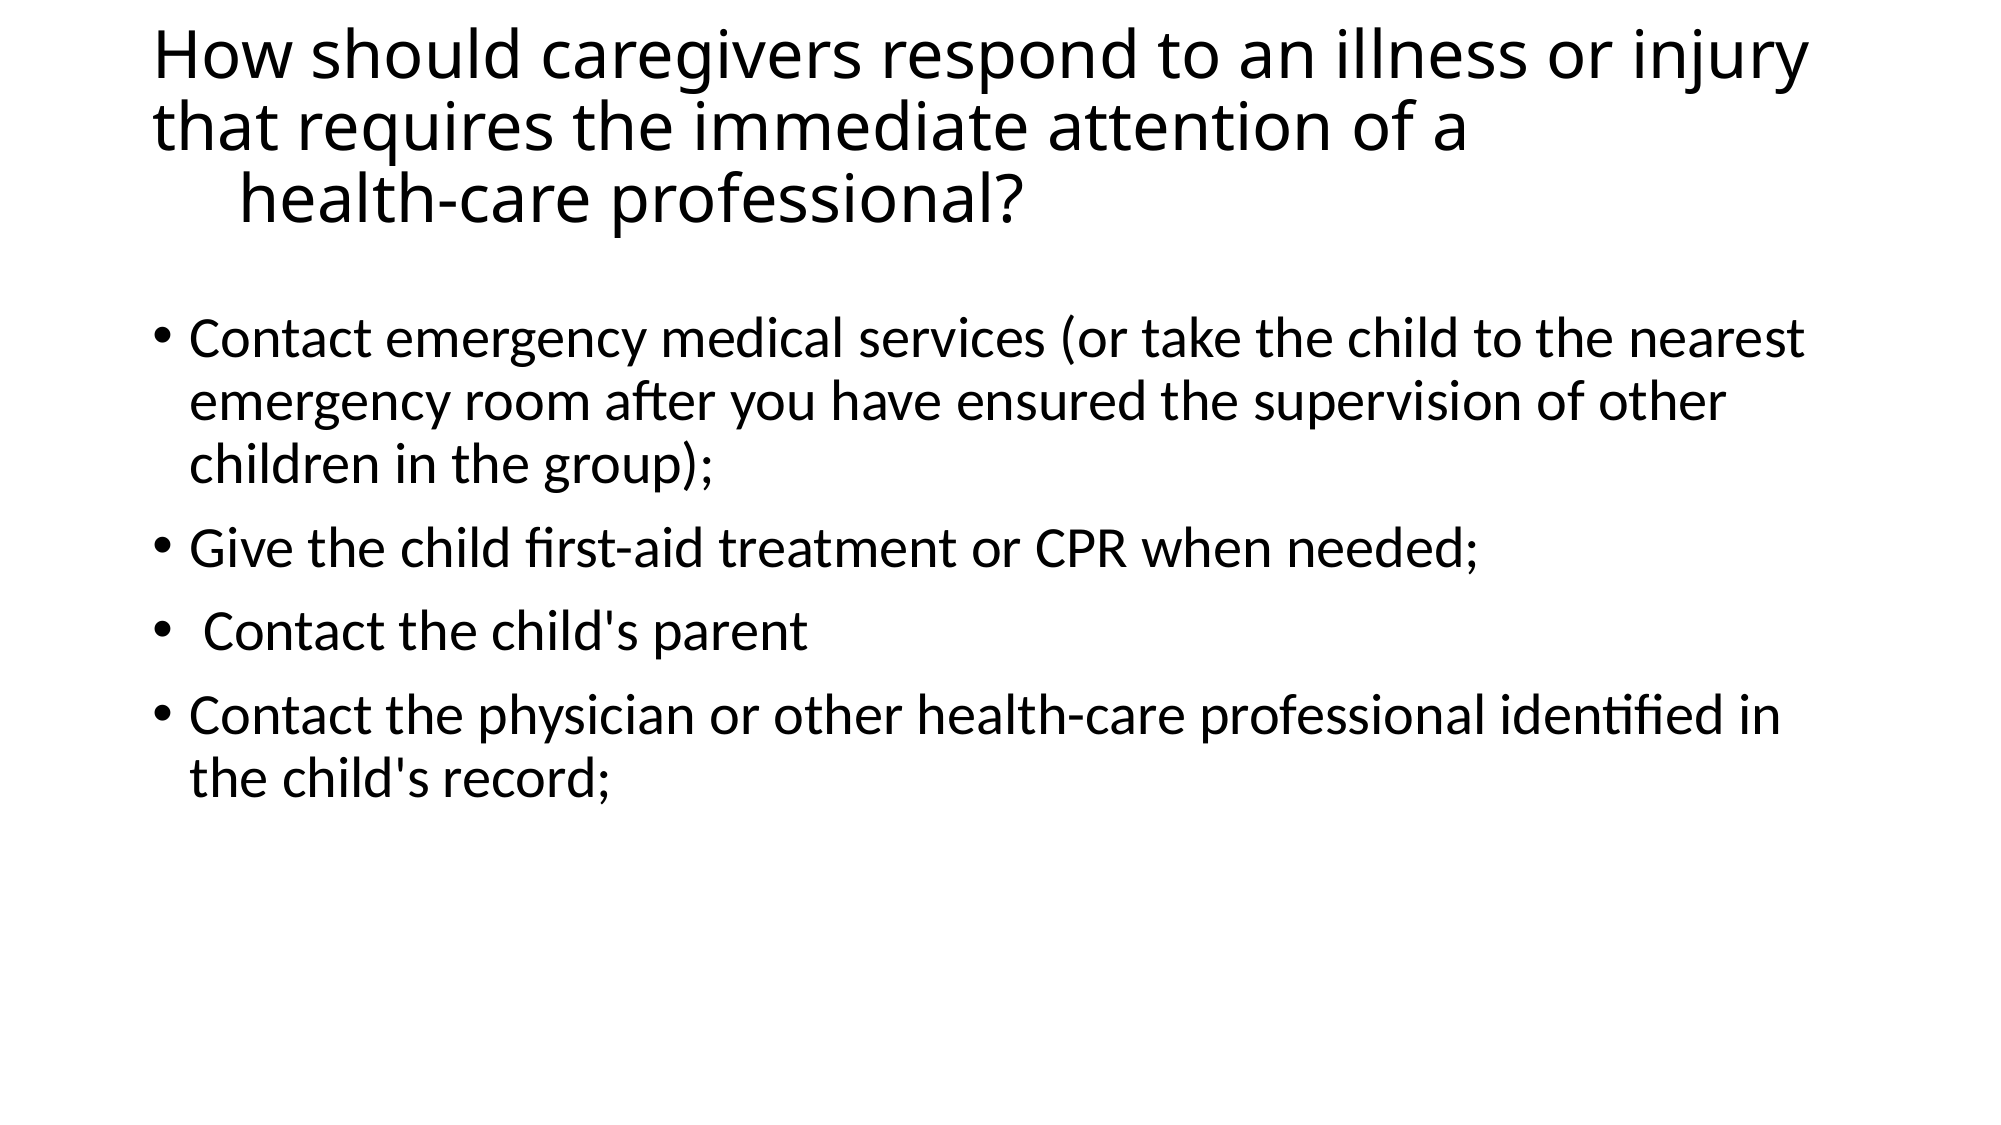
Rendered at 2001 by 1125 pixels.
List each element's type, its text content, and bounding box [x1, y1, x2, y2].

title How should caregivers respond to an illness or injury that requires the immediate attention of a health-care professional? [137, 59, 1863, 278]
list Contact emergency medical services (or take the child to the nearest emergency room after you have ensured the supervision of other children in the group); Give the child first-aid treatment or CPR when needed; Contact the child's parent Contact the physician or other health-care professional identified in the child's record; [137, 299, 1863, 1014]
